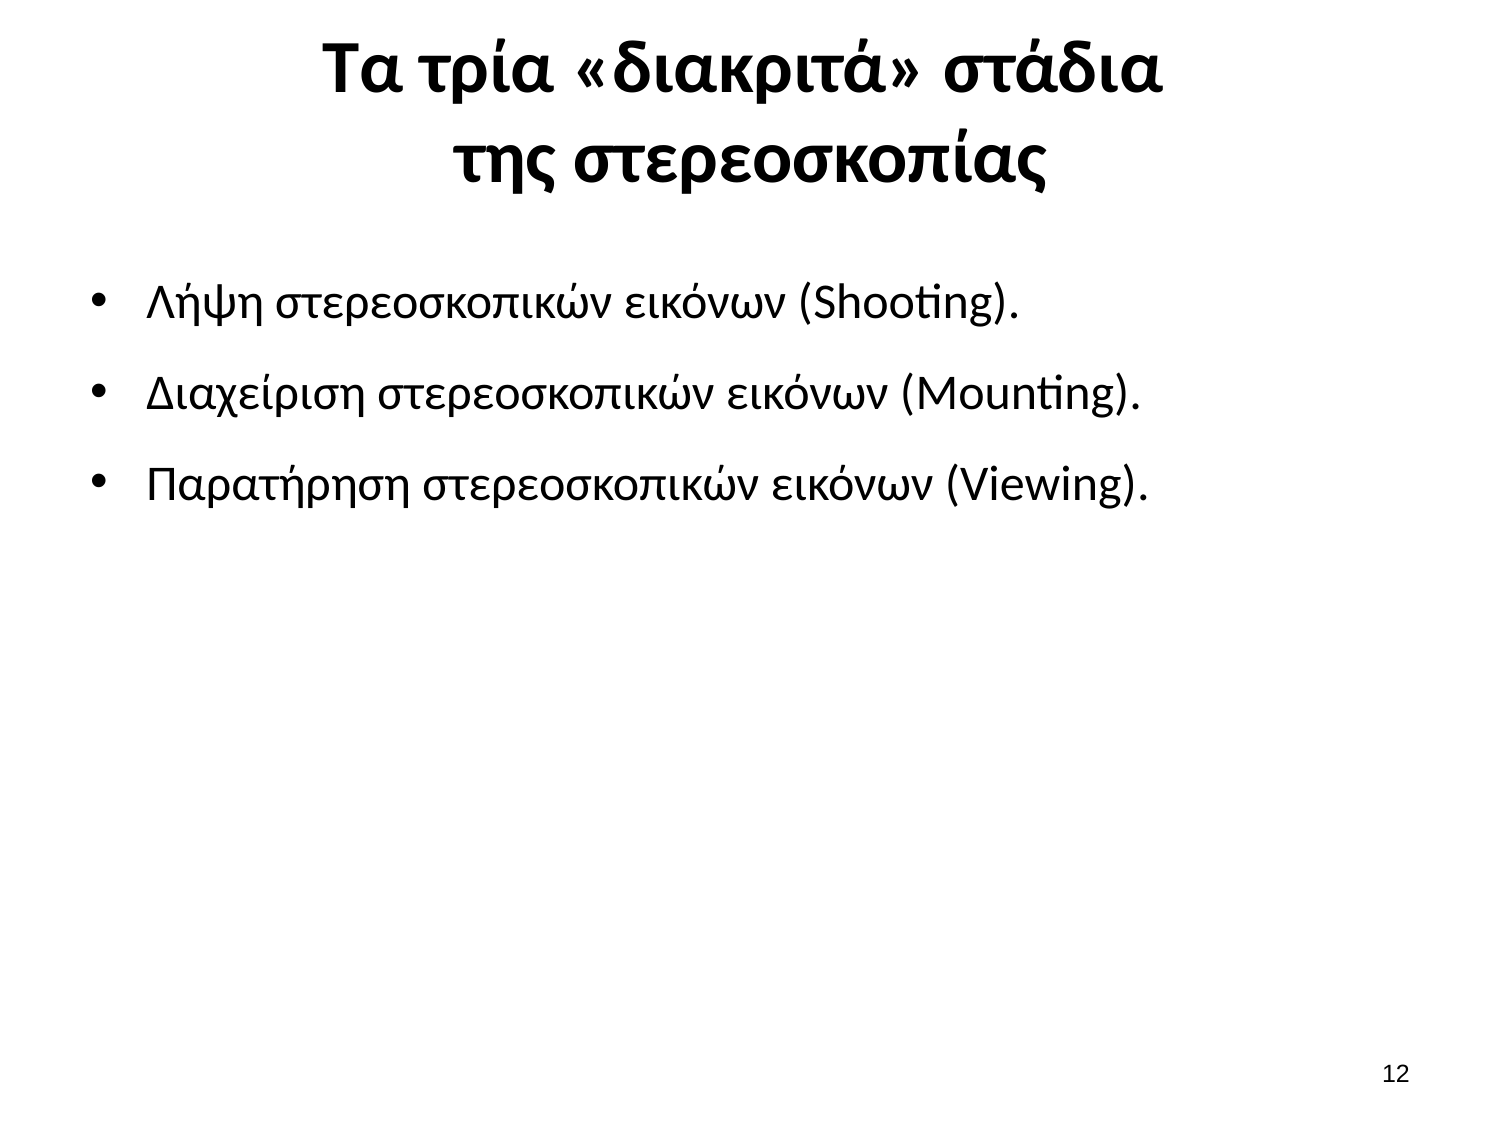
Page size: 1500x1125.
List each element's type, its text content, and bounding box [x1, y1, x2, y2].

slide_number 11 [1074, 1042, 1425, 1103]
list Λήψη στερεοσκοπικών εικόνων (Shooting). Διαχείριση στερεοσκοπικών εικόνων (Mounting). Παρατήρηση στερεοσκοπικών εικόνων (Viewing). [75, 255, 1425, 1024]
title Τα τρία «διακριτά» στάδια της στερεοσκοπίας [76, 19, 1427, 197]
